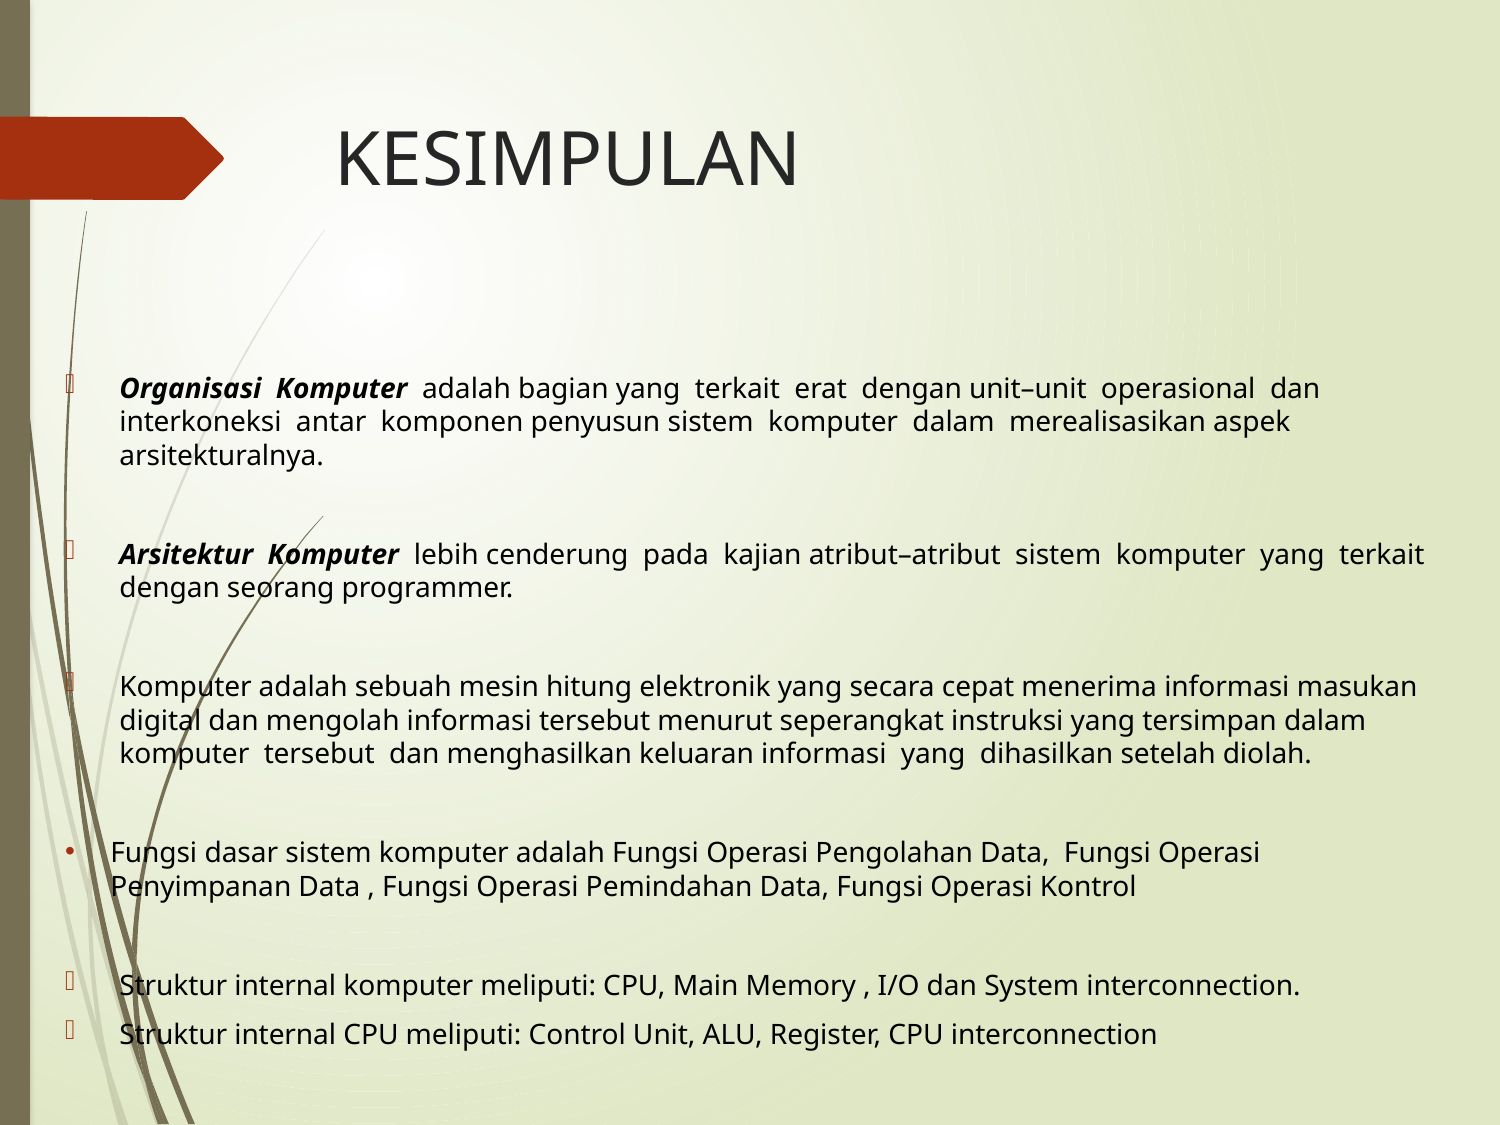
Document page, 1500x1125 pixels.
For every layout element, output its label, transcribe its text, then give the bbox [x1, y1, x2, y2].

list Organisasi Komputer adalah bagian yang terkait erat dengan unit–unit operasional dan interkoneksi antar komponen penyusun sistem komputer dalam merealisasikan aspek arsitekturalnya. Arsitektur Komputer lebih cenderung pada kajian atribut–atribut sistem komputer yang terkait dengan seorang programmer. Komputer adalah sebuah mesin hitung elektronik yang secara cepat menerima informasi masukan digital dan mengolah informasi tersebut menurut seperangkat instruksi yang tersimpan dalam komputer tersebut dan menghasilkan keluaran informasi yang dihasilkan setelah diolah. Fungsi dasar sistem komputer adalah Fungsi Operasi Pengolahan Data, Fungsi Operasi Penyimpanan Data , Fungsi Operasi Pemindahan Data, Fungsi Operasi Kontrol Struktur internal komputer meliputi: CPU, Main Memory , I/O dan System interconnection. Struktur internal CPU meliputi: Control Unit, ALU, Register, CPU interconnection [50, 362, 1463, 1075]
title KESIMPULAN [319, 102, 1400, 313]
